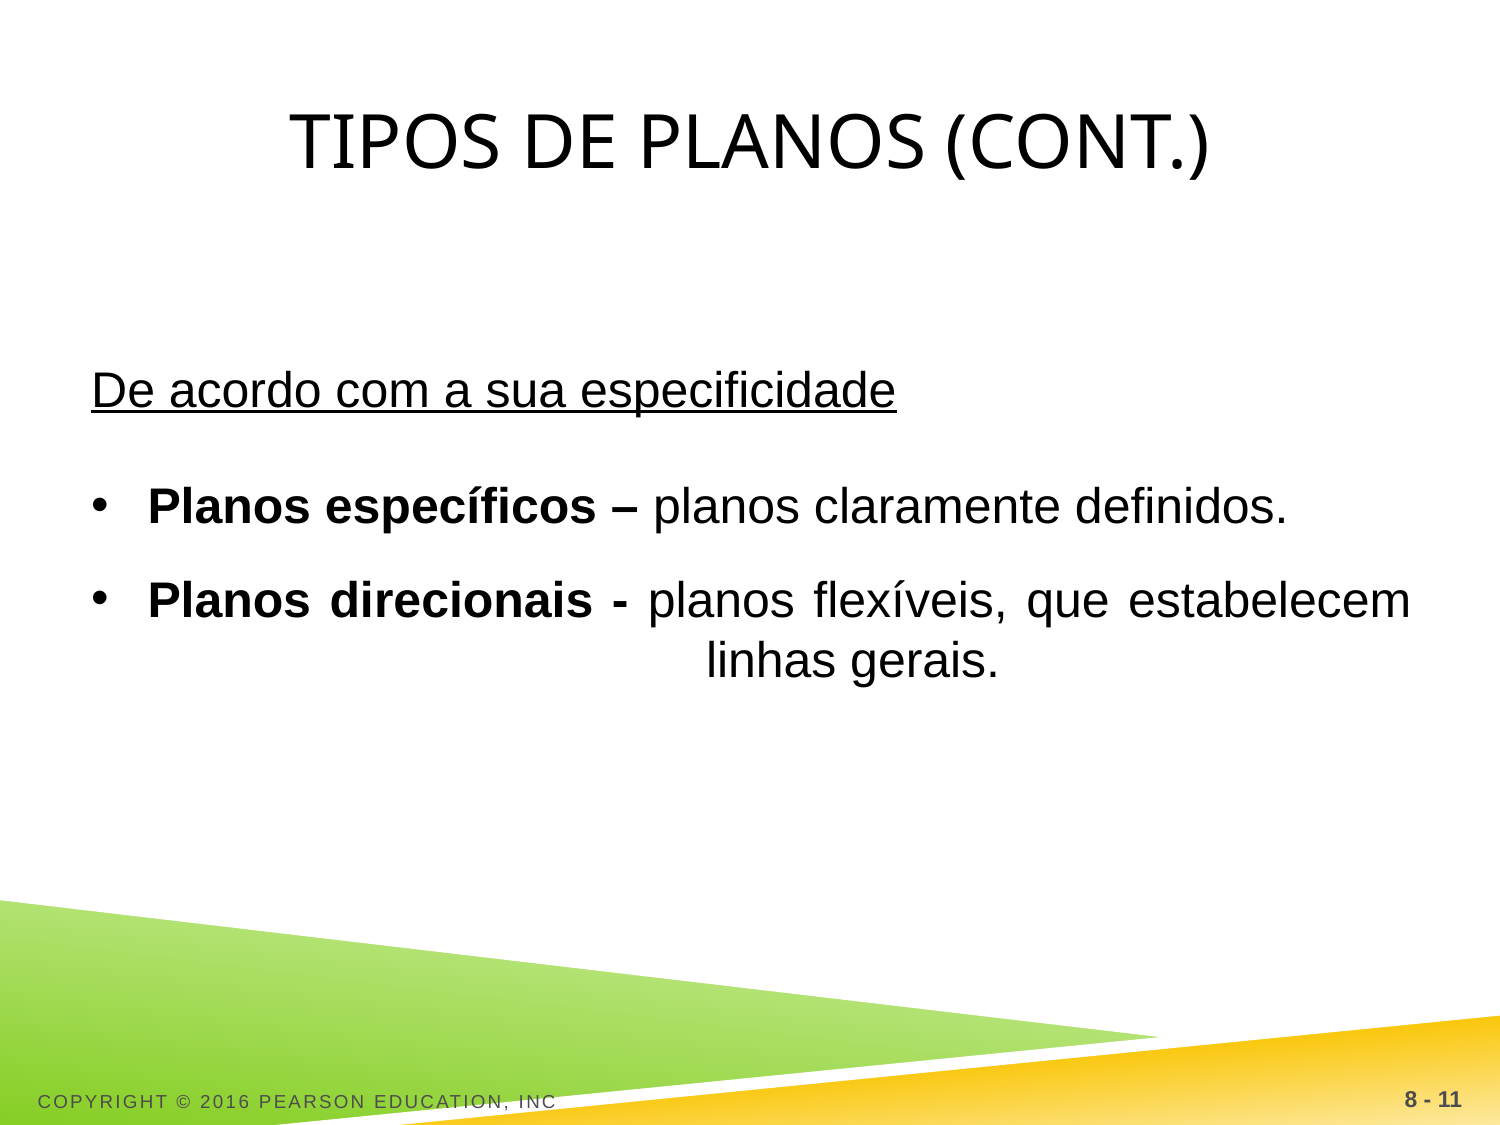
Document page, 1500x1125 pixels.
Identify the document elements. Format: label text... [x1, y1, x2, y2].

title Tipos de Planos (cont.) [112, 45, 1388, 233]
footer Copyright © 2016 Pearson Education, Inc [37, 1052, 588, 1113]
slide_number 8 - 11 [1387, 1052, 1463, 1113]
text_box De acordo com a sua especificidade Planos específicos – planos claramente definidos. Planos direcionais - planos flexíveis, que estabelecem linhas gerais. [76, 350, 1427, 975]
